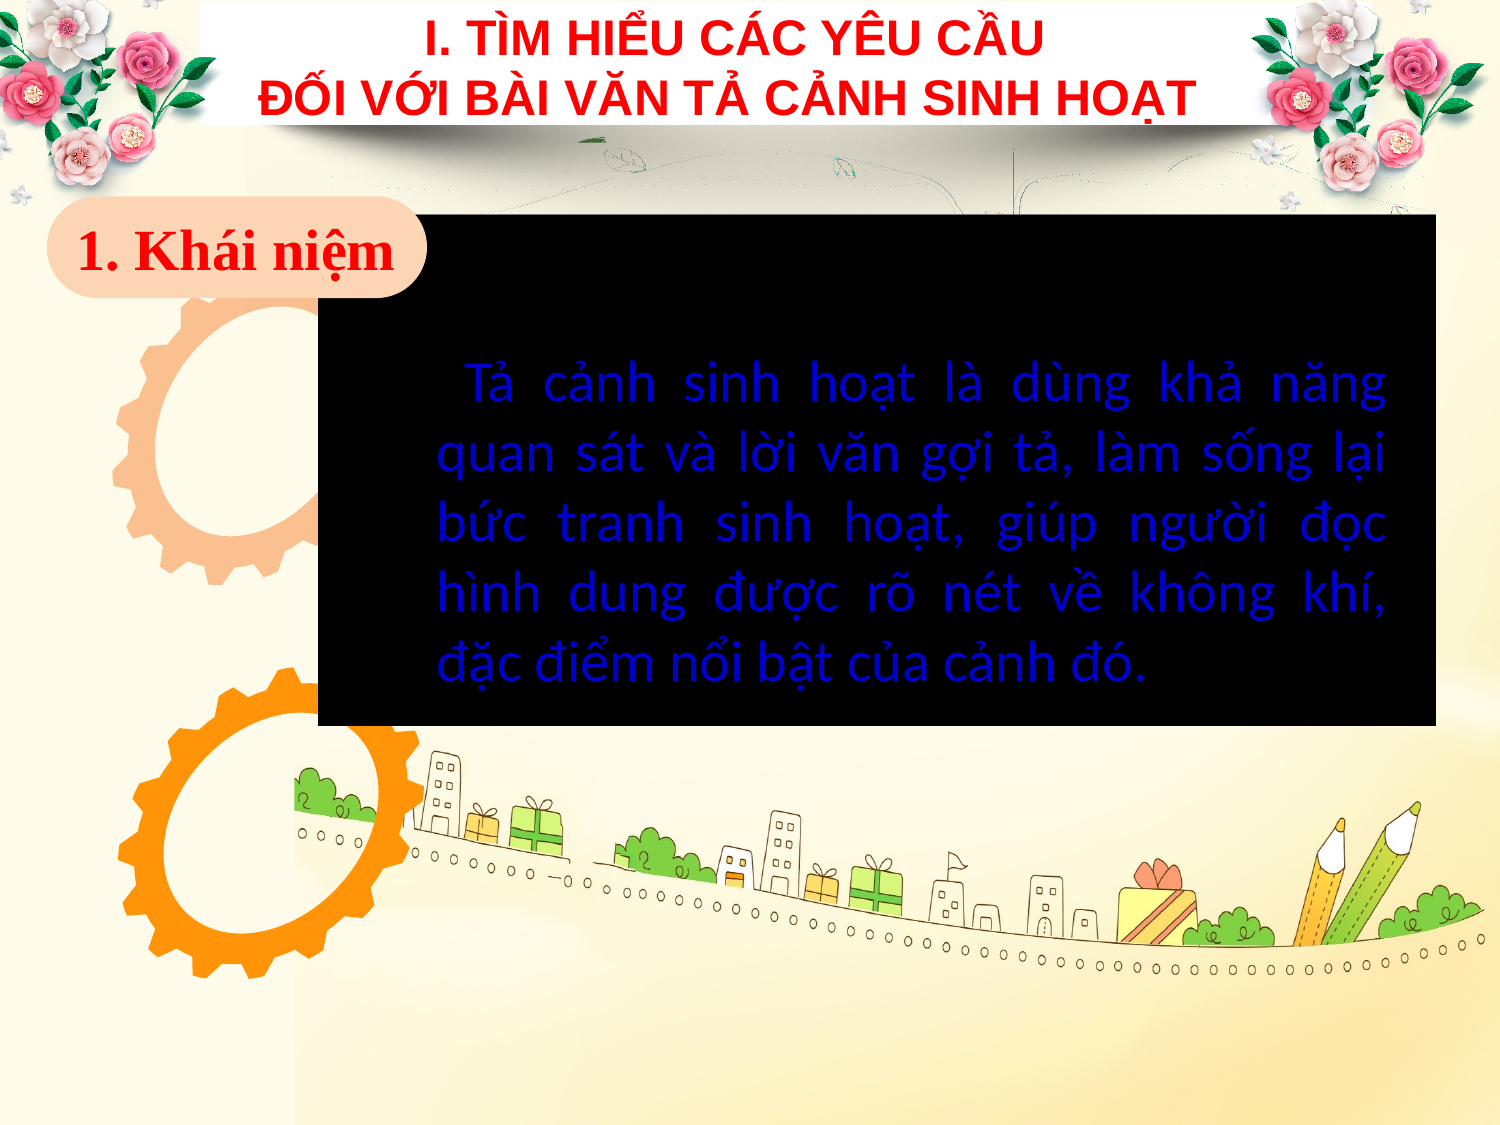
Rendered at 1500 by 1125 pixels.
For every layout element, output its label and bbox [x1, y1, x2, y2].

picture [317, 0, 1500, 726]
text_box [0, 235, 1500, 1125]
picture [0, 0, 232, 227]
text_box [199, 1, 1372, 327]
